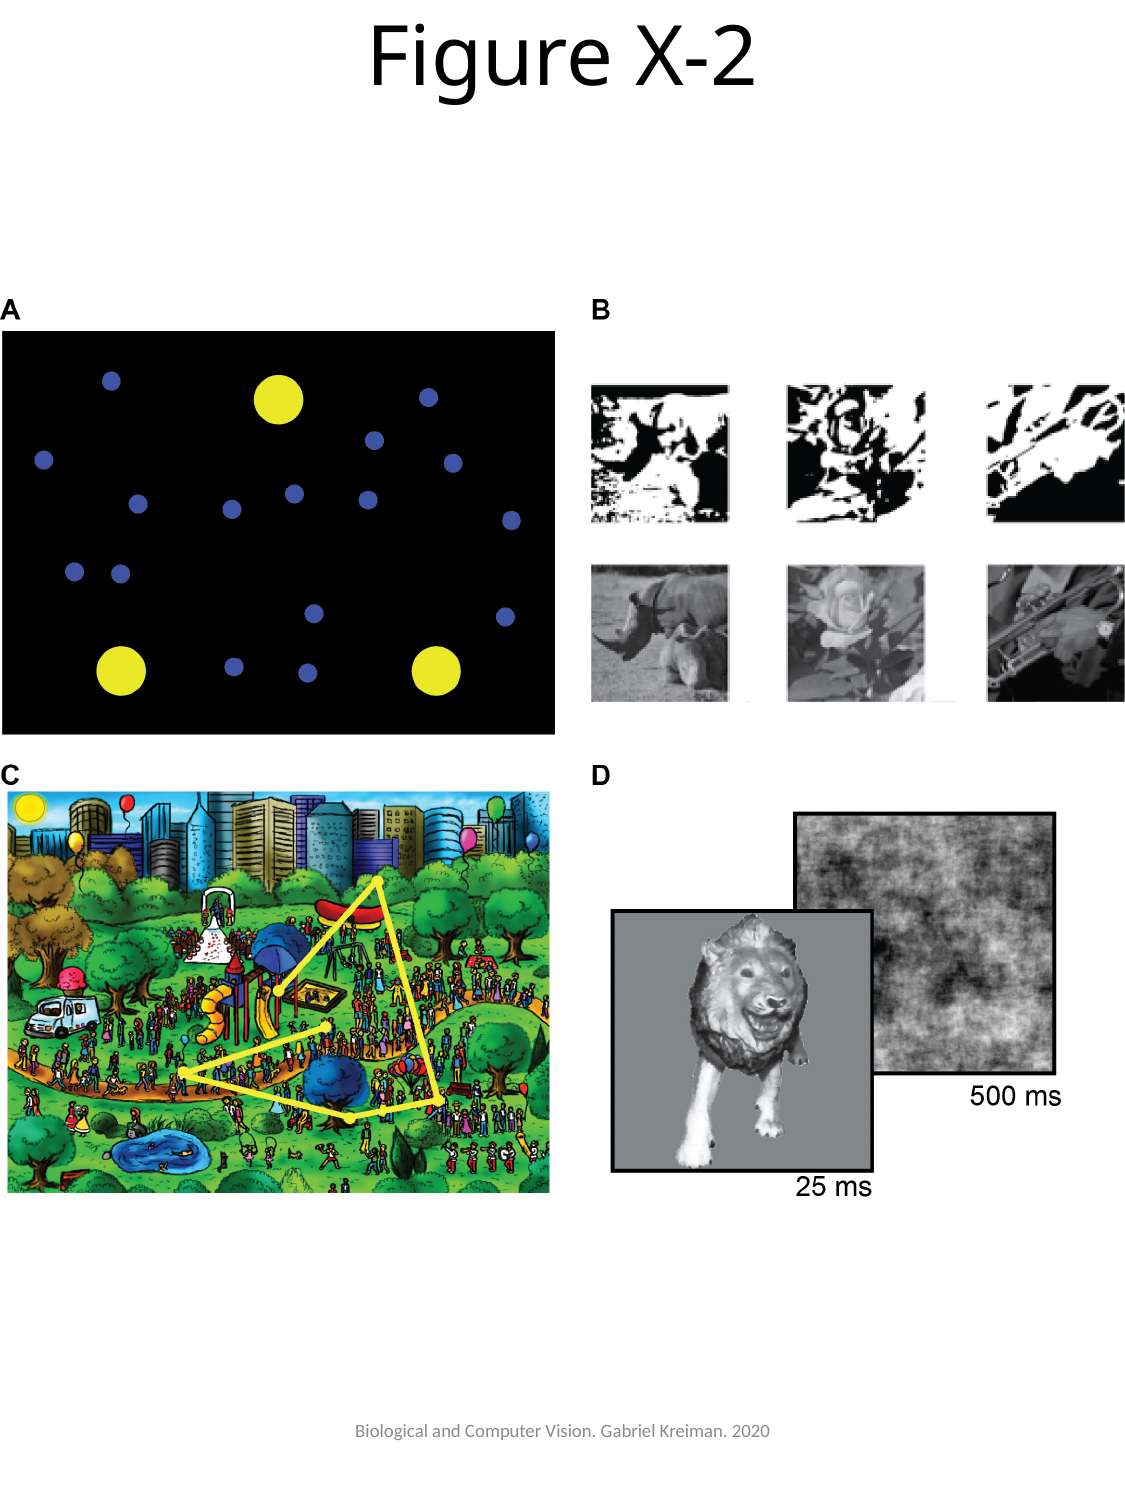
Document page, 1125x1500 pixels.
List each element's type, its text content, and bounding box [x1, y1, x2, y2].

picture [0, 295, 1125, 1205]
footer Biological and Computer Vision. Gabriel Kreiman. 2020 [0, 1390, 1125, 1471]
title Figure X-2 [77, 0, 1048, 118]
